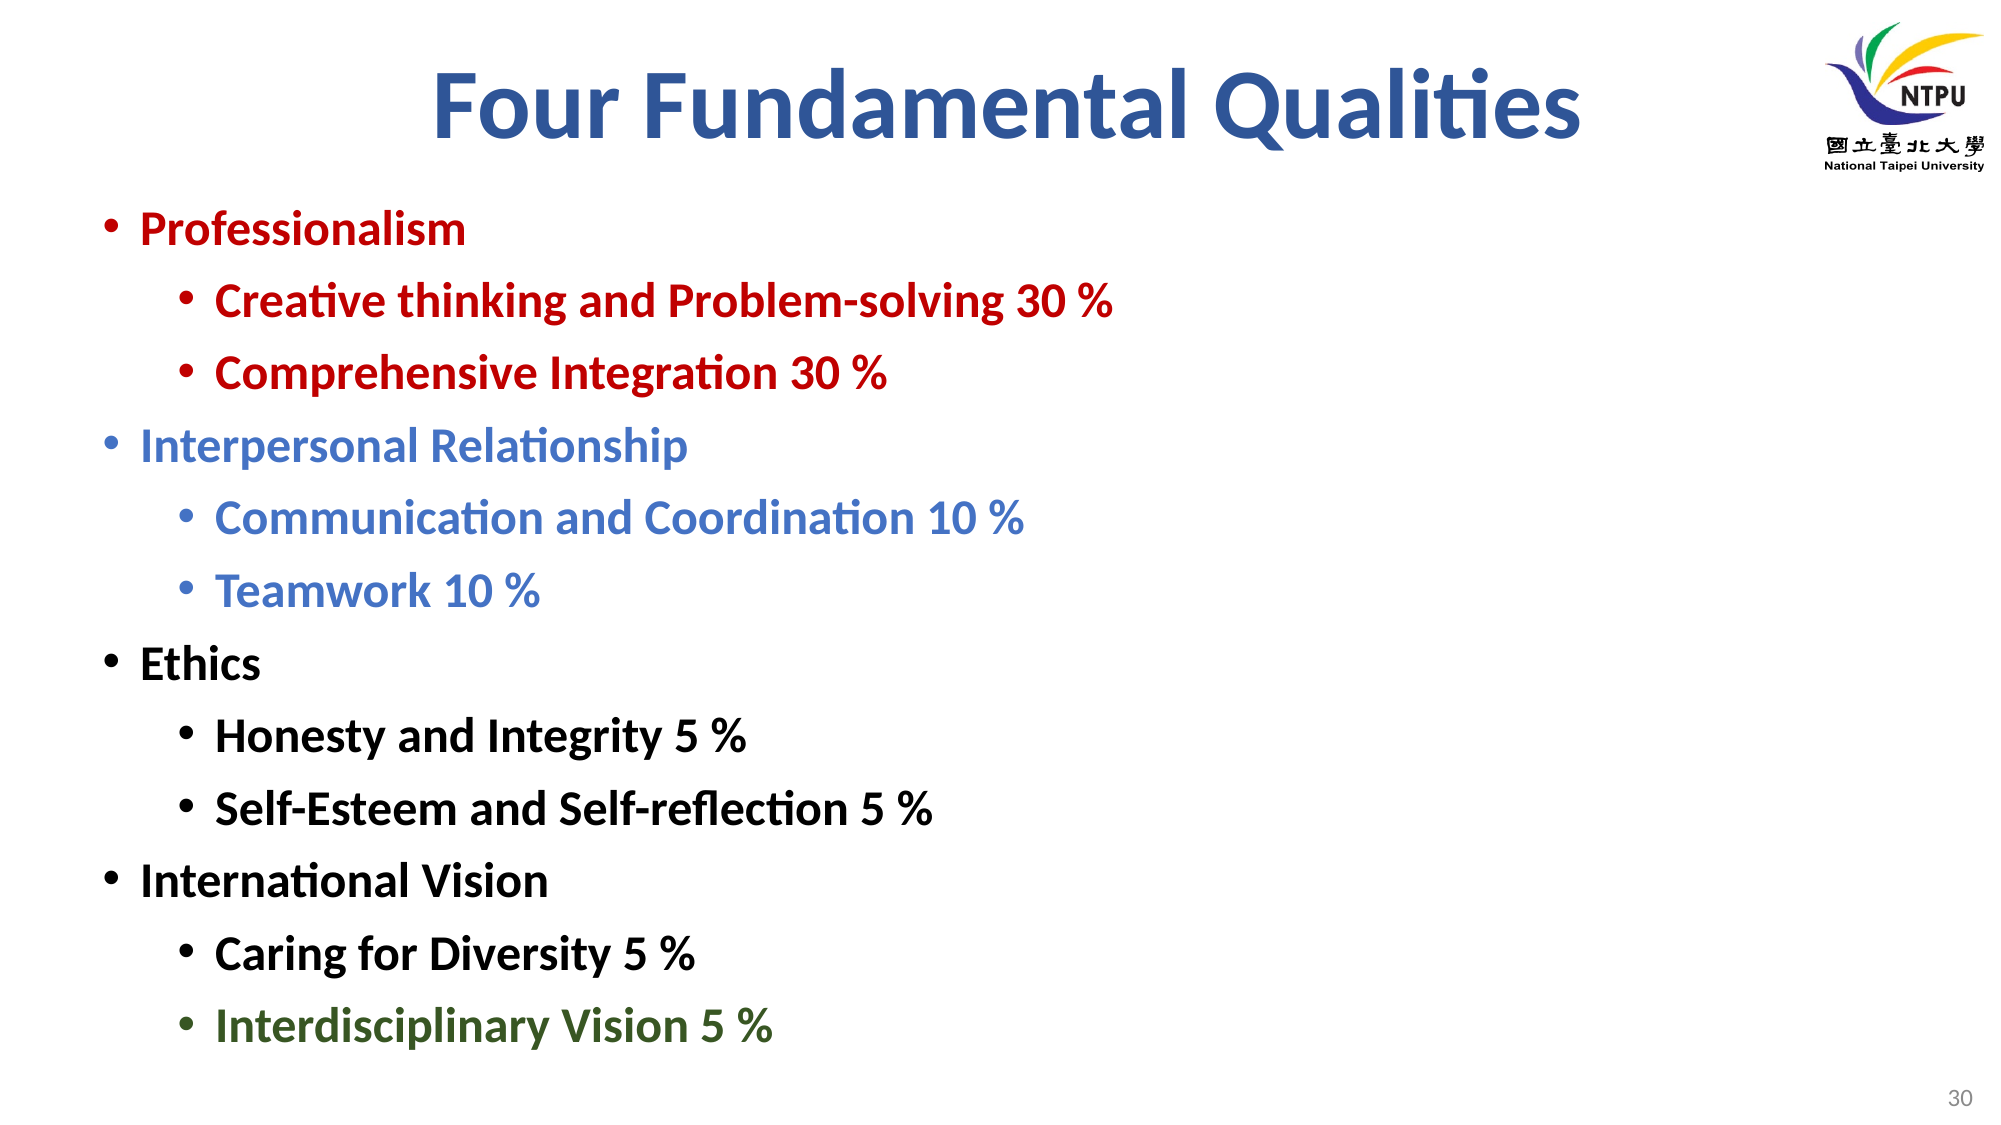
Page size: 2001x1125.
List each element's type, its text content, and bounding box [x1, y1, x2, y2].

picture [1825, 22, 1984, 125]
title Four Fundamental Qualities [87, 9, 1929, 187]
list Professionalism Creative thinking and Problem-solving 30 % Comprehensive Integration 30 % Interpersonal Relationship Communication and Coordination 10 % Teamwork 10 % Ethics Honesty and Integrity 5 % Self-Esteem and Self-reflection 5 % International Vision Caring for Diversity 5 % Interdisciplinary Vision 5 % [87, 187, 1929, 1077]
slide_number 30 [1830, 1076, 1989, 1116]
picture [1825, 132, 1984, 172]
